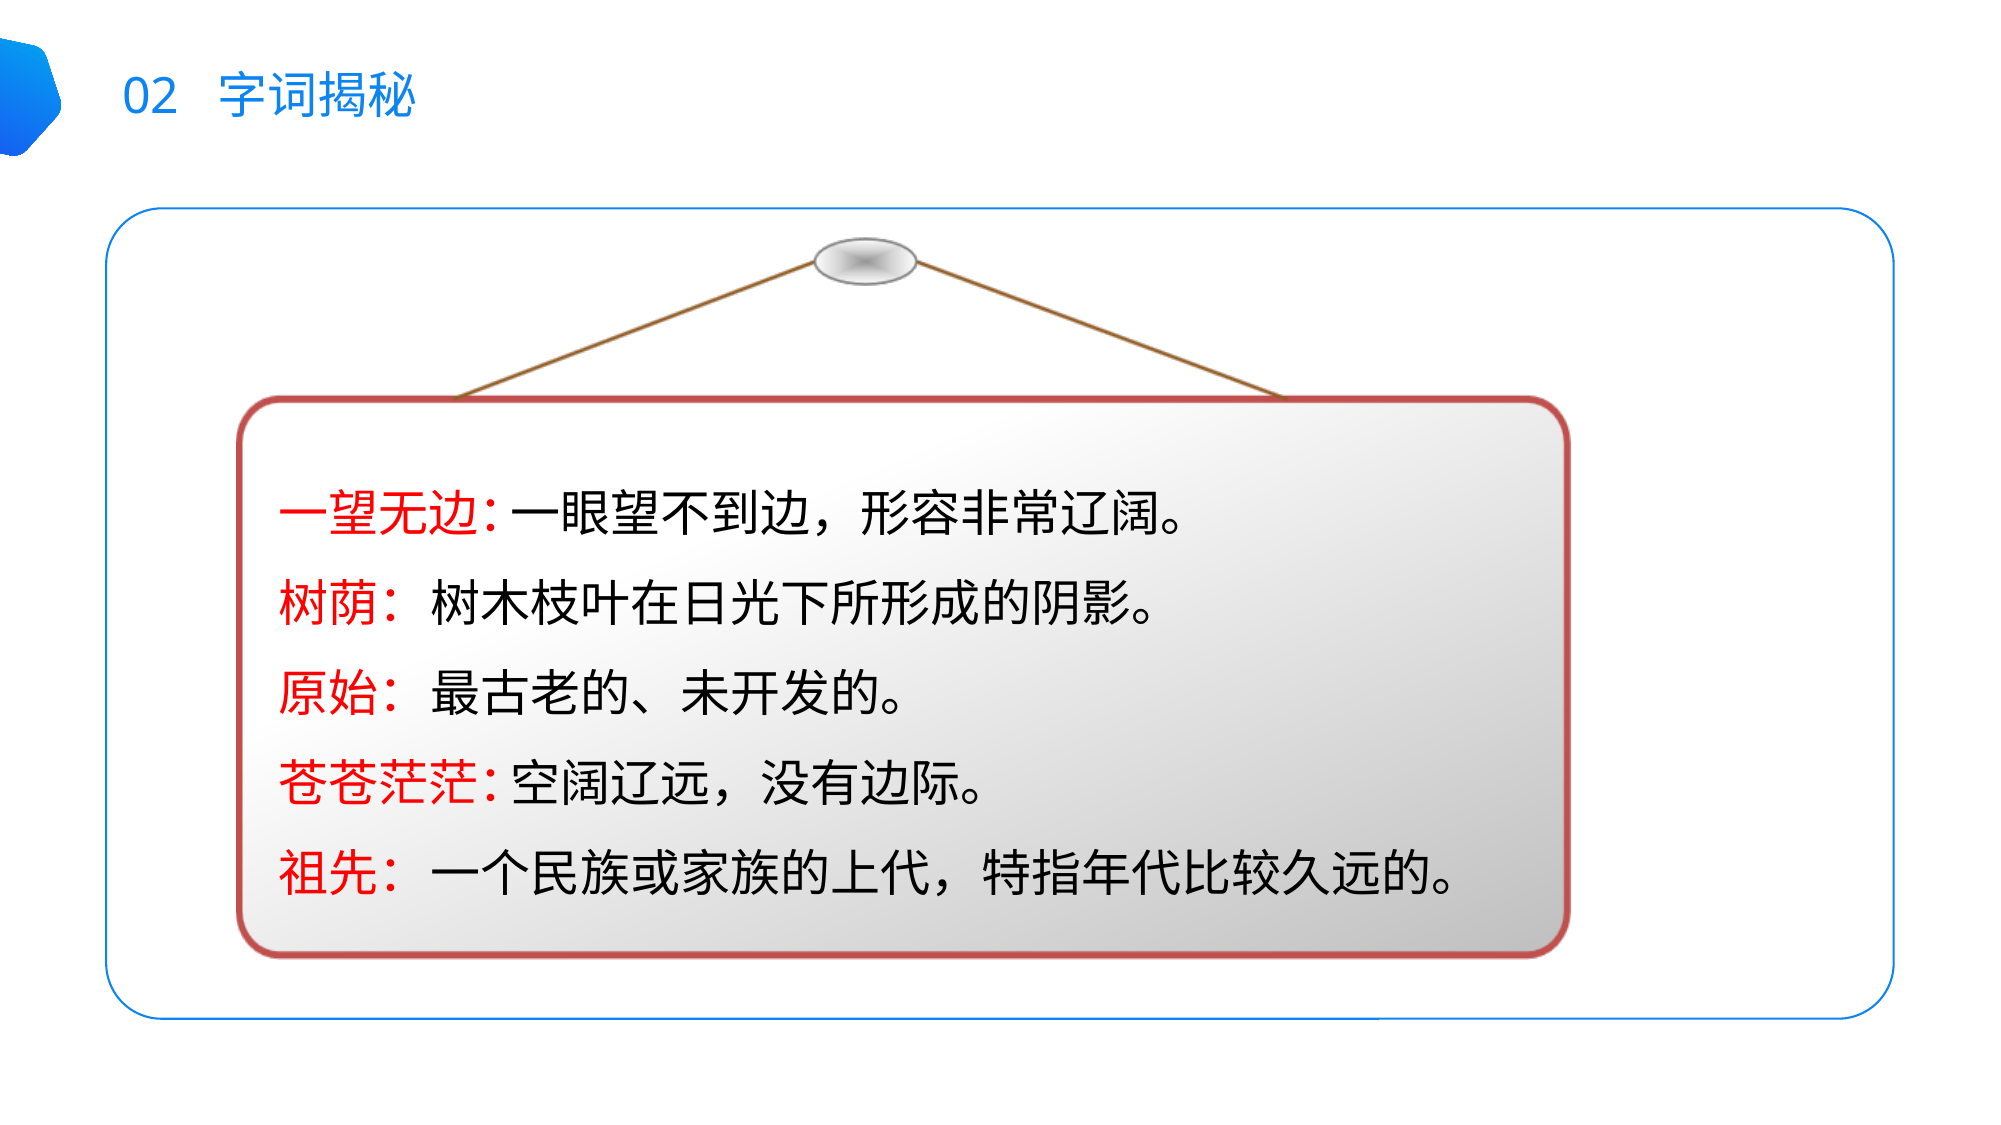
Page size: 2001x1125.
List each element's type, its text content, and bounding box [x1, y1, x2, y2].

list 02 字词揭秘 [107, 62, 628, 129]
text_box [236, 235, 1571, 960]
